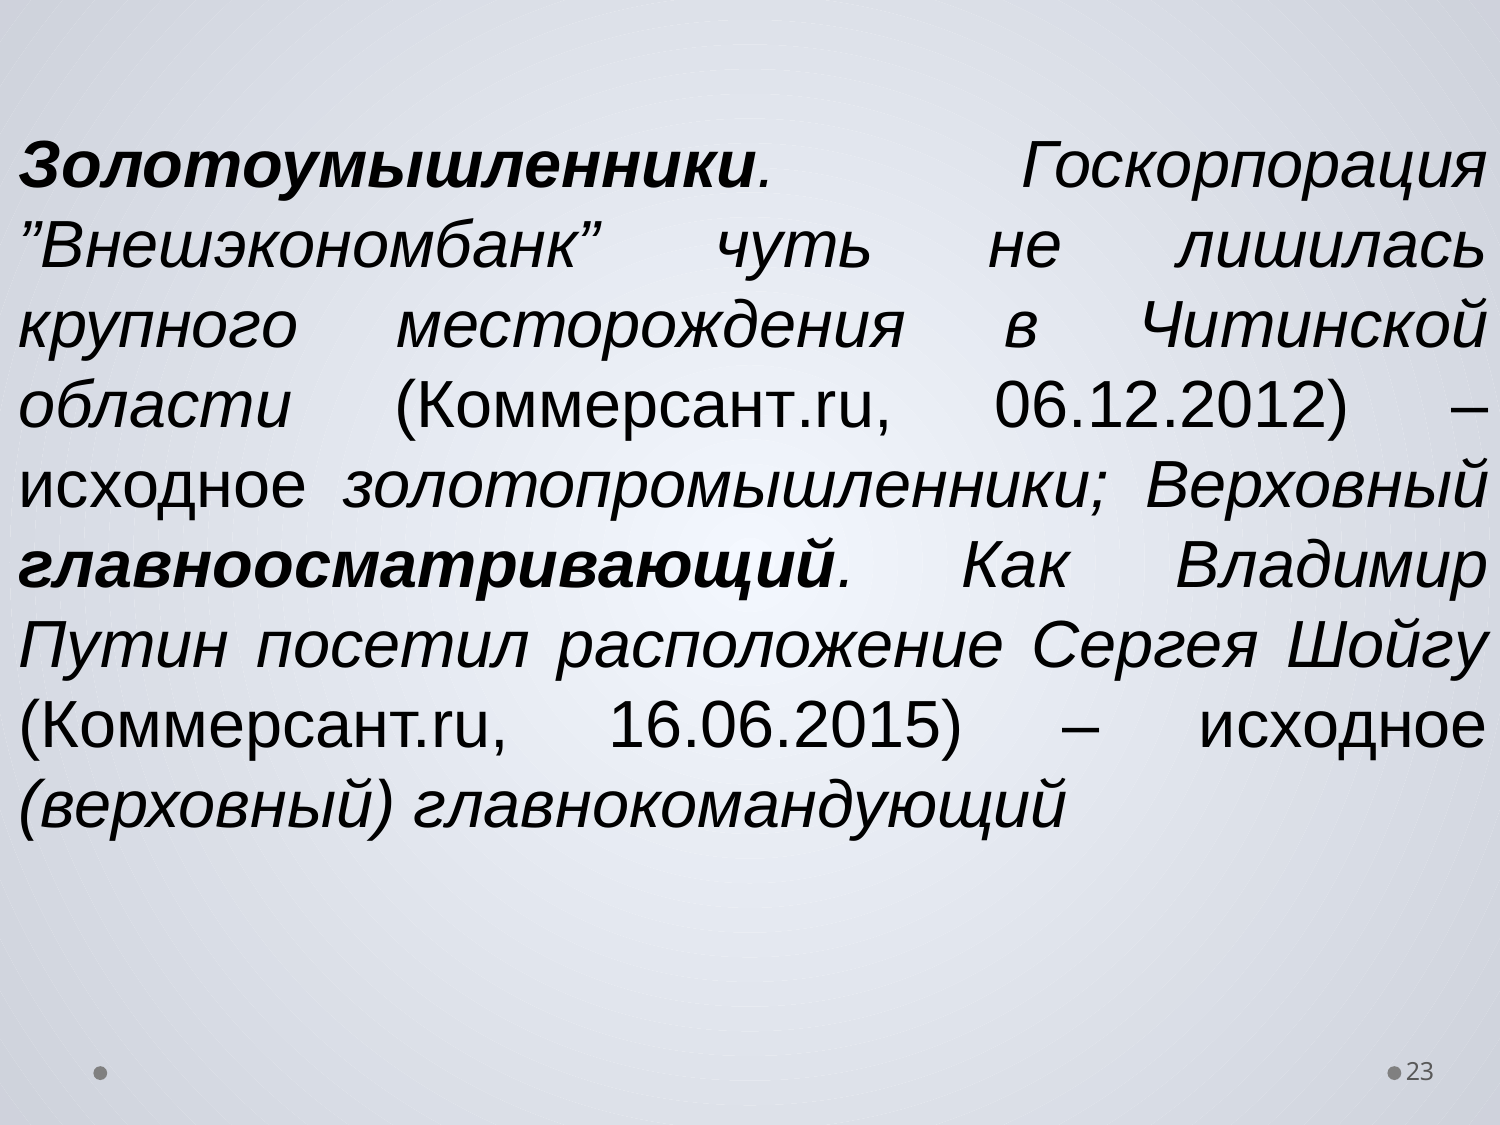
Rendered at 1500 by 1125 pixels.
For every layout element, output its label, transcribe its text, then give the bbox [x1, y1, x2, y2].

slide_number 23 [1401, 1042, 1494, 1103]
text_box Золотоумышленники. Госкорпорация ”Внешэкономбанк” чуть не лишилась крупного месторождения в Читинской области (Коммерсант.ru, 06.12.2012) – исходное золотопромышленники; Верховный главноосматривающий. Как Владимир Путин посетил расположение Сергея Шойгу (Коммерсант.ru, 16.06.2015) – исходное (верховный) главнокомандующий [3, 113, 1500, 901]
